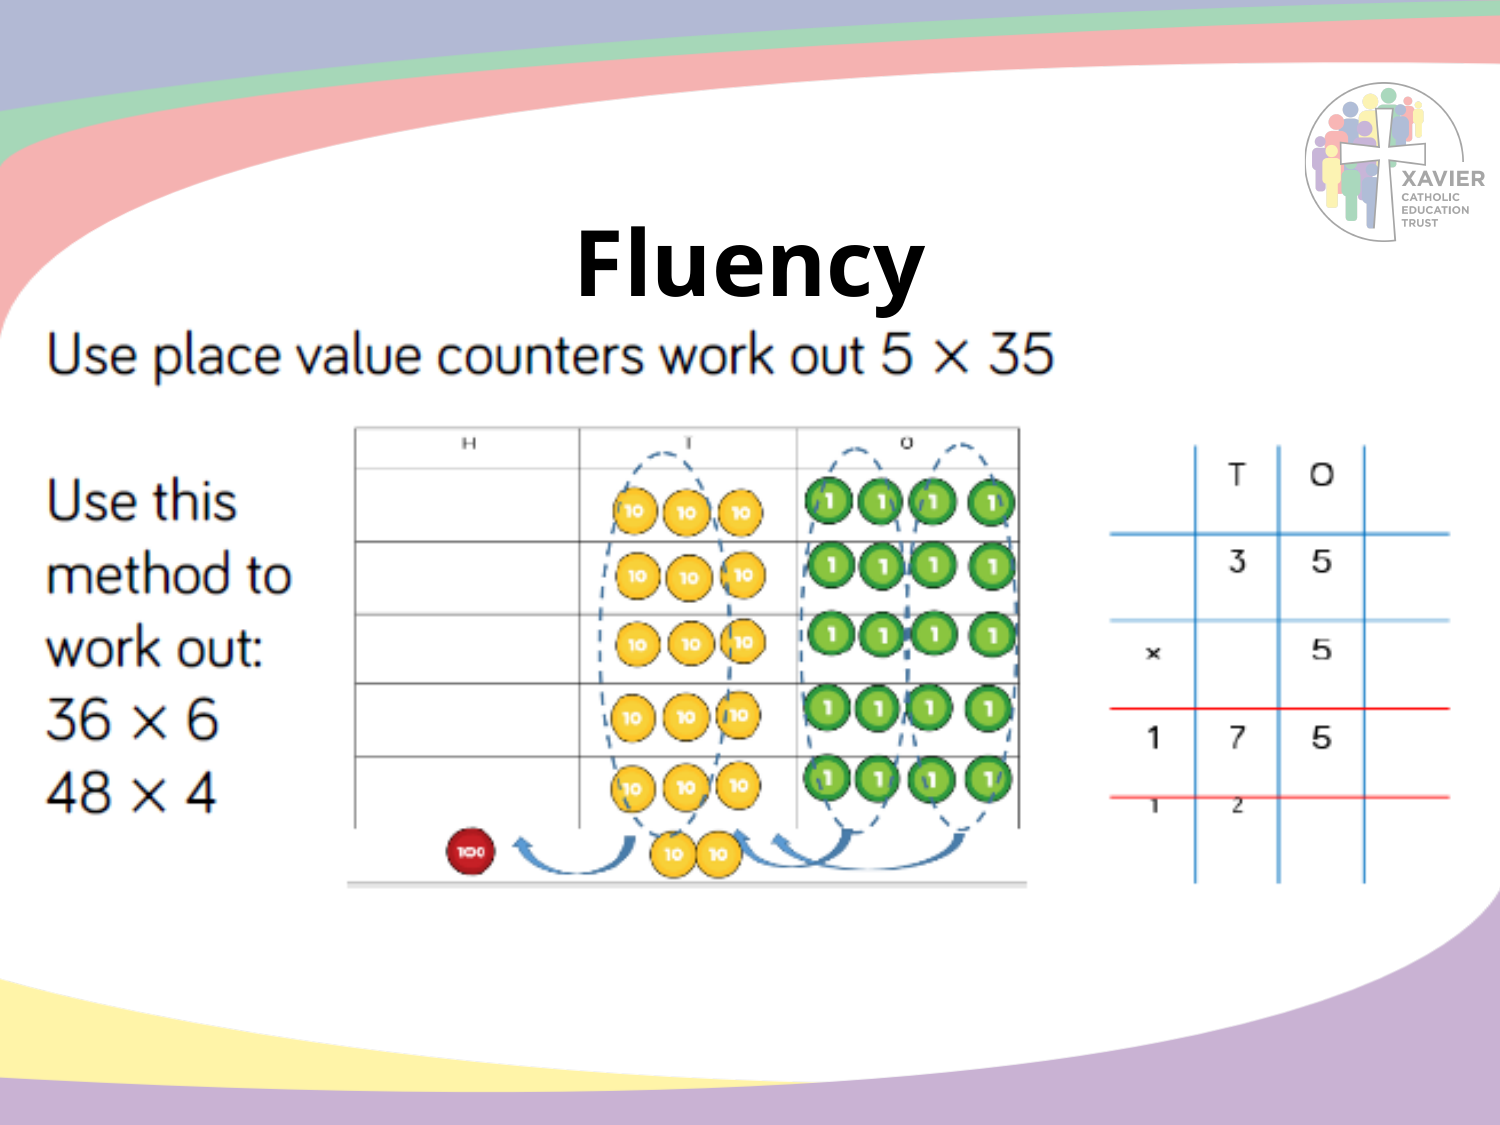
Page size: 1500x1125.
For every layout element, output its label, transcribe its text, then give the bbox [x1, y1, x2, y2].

picture [32, 324, 1467, 914]
title Fluency [112, 184, 1388, 324]
